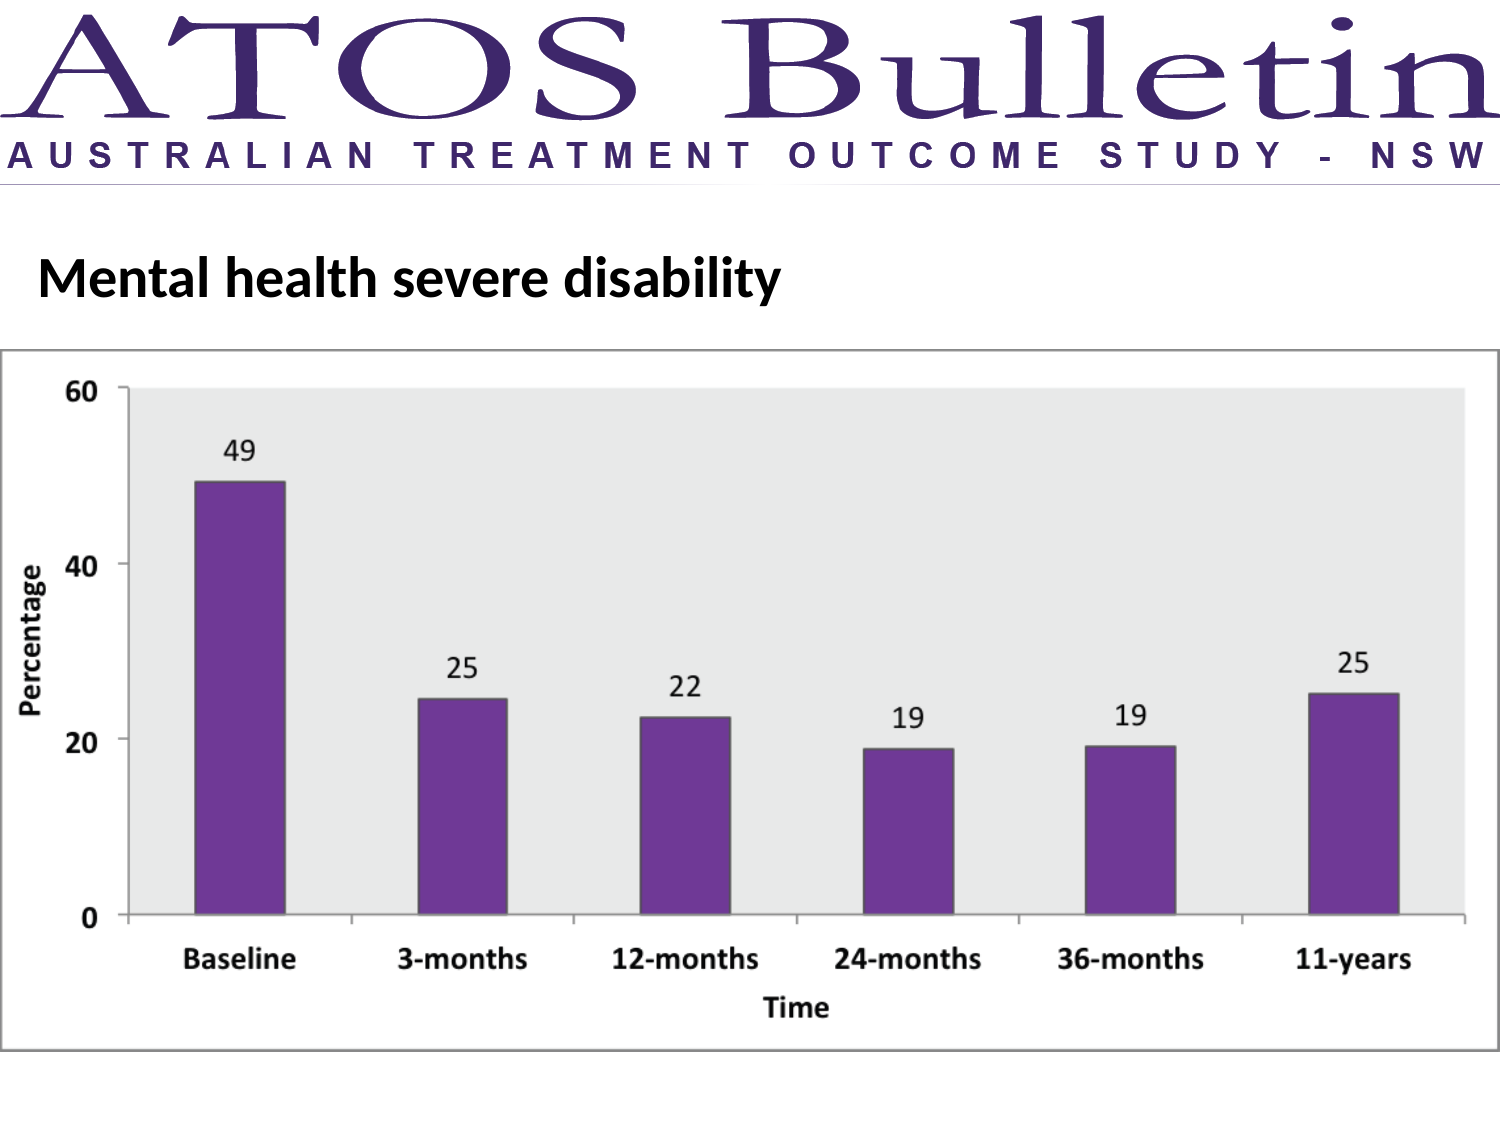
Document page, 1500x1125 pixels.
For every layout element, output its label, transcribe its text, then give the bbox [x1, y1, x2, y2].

text_box Mental health severe disability [22, 231, 798, 317]
picture [0, 0, 1500, 185]
picture [0, 349, 1500, 1052]
